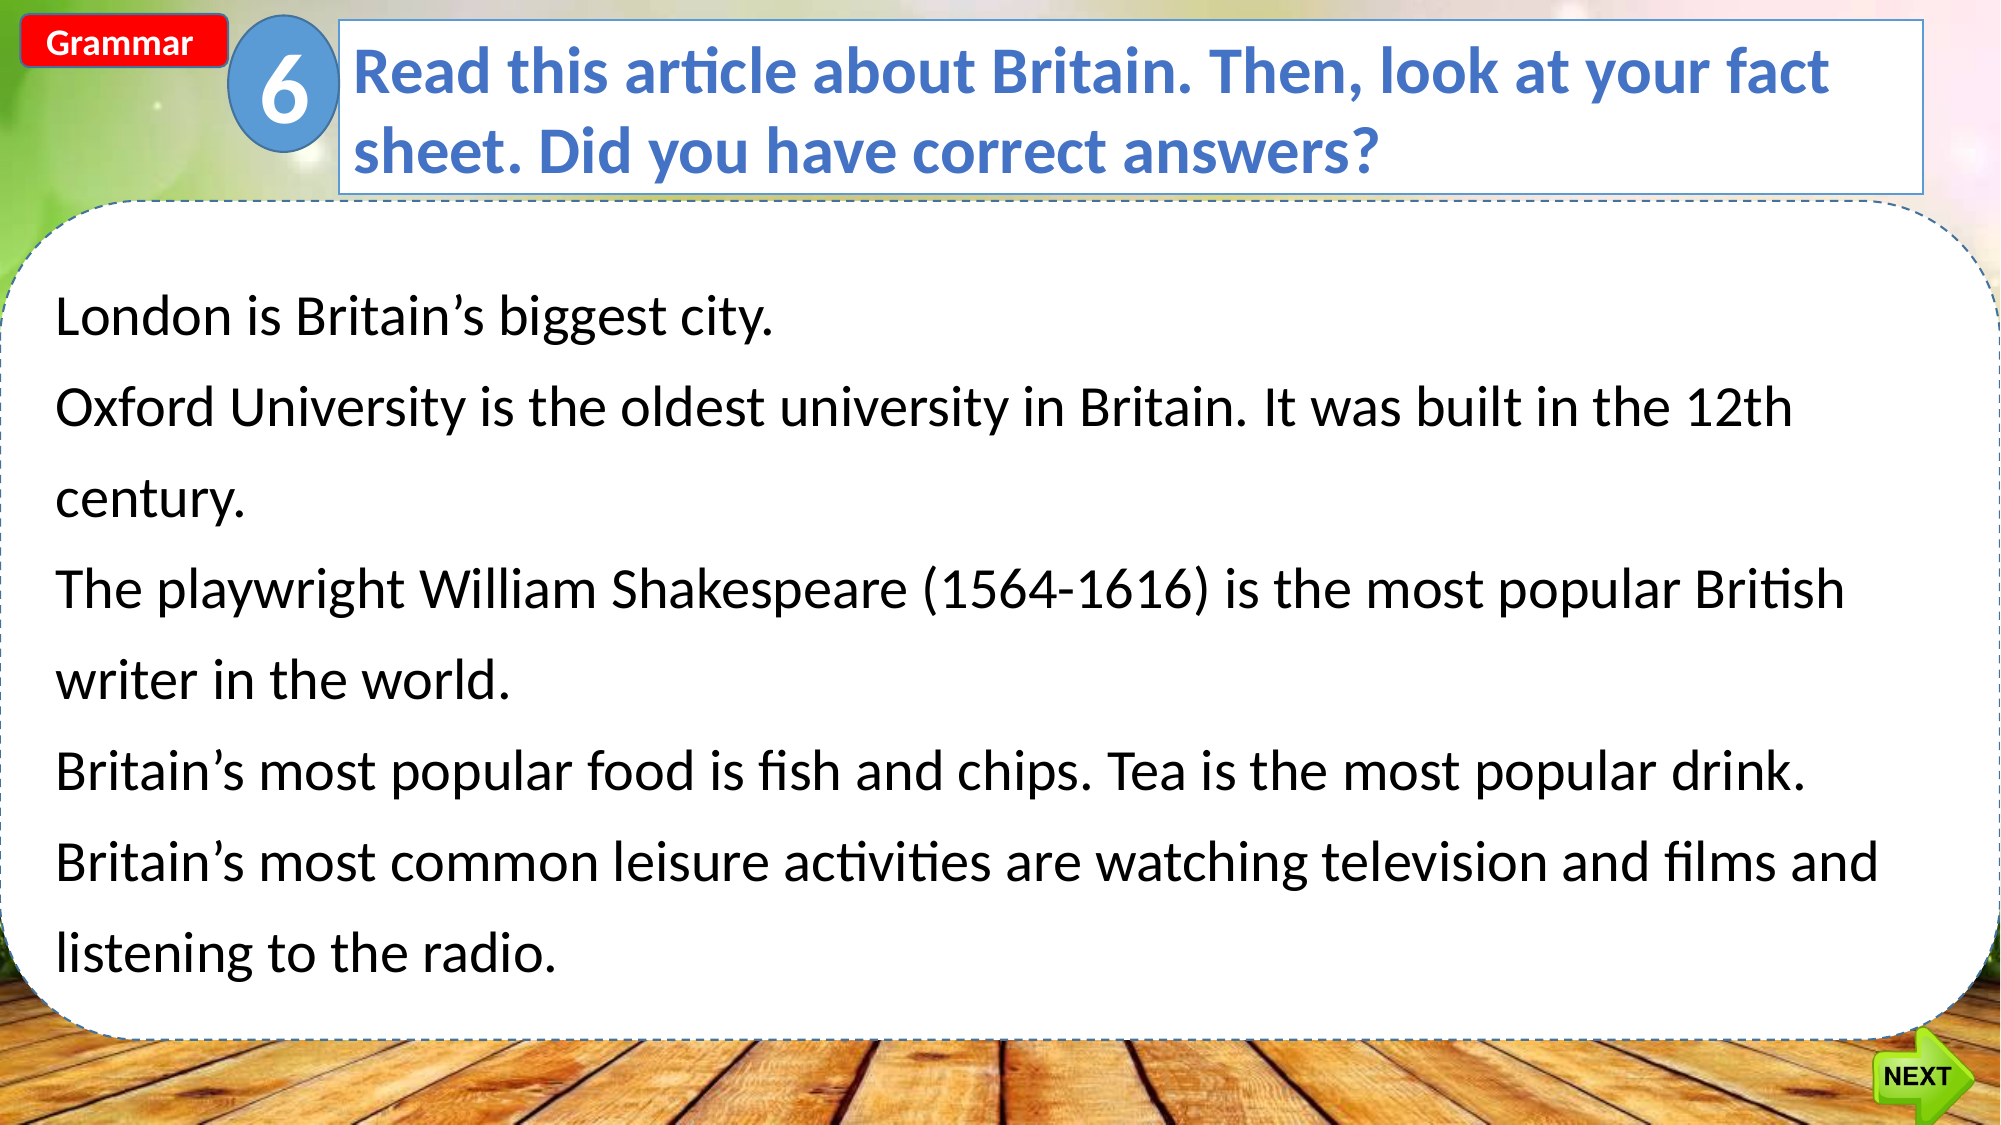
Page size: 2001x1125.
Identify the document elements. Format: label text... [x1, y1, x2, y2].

text_box London is Britain’s biggest city. Oxford University is the oldest university in Britain. It was built in the 12th century. The playwright William Shakespeare (1564-1616) is the most popular British writer in the world. Britain’s most popular food is fish and chips. Tea is the most popular drink. Britain’s most common leisure activities are watching television and films and listening to the radio. [0, 199, 2000, 1041]
text_box Read this article about Britain. Then, look at your fact sheet. Did you have correct answers? [338, 19, 1924, 195]
picture [0, 0, 2001, 1125]
text_box 6 [227, 14, 341, 153]
text_box Grammar [19, 12, 230, 69]
